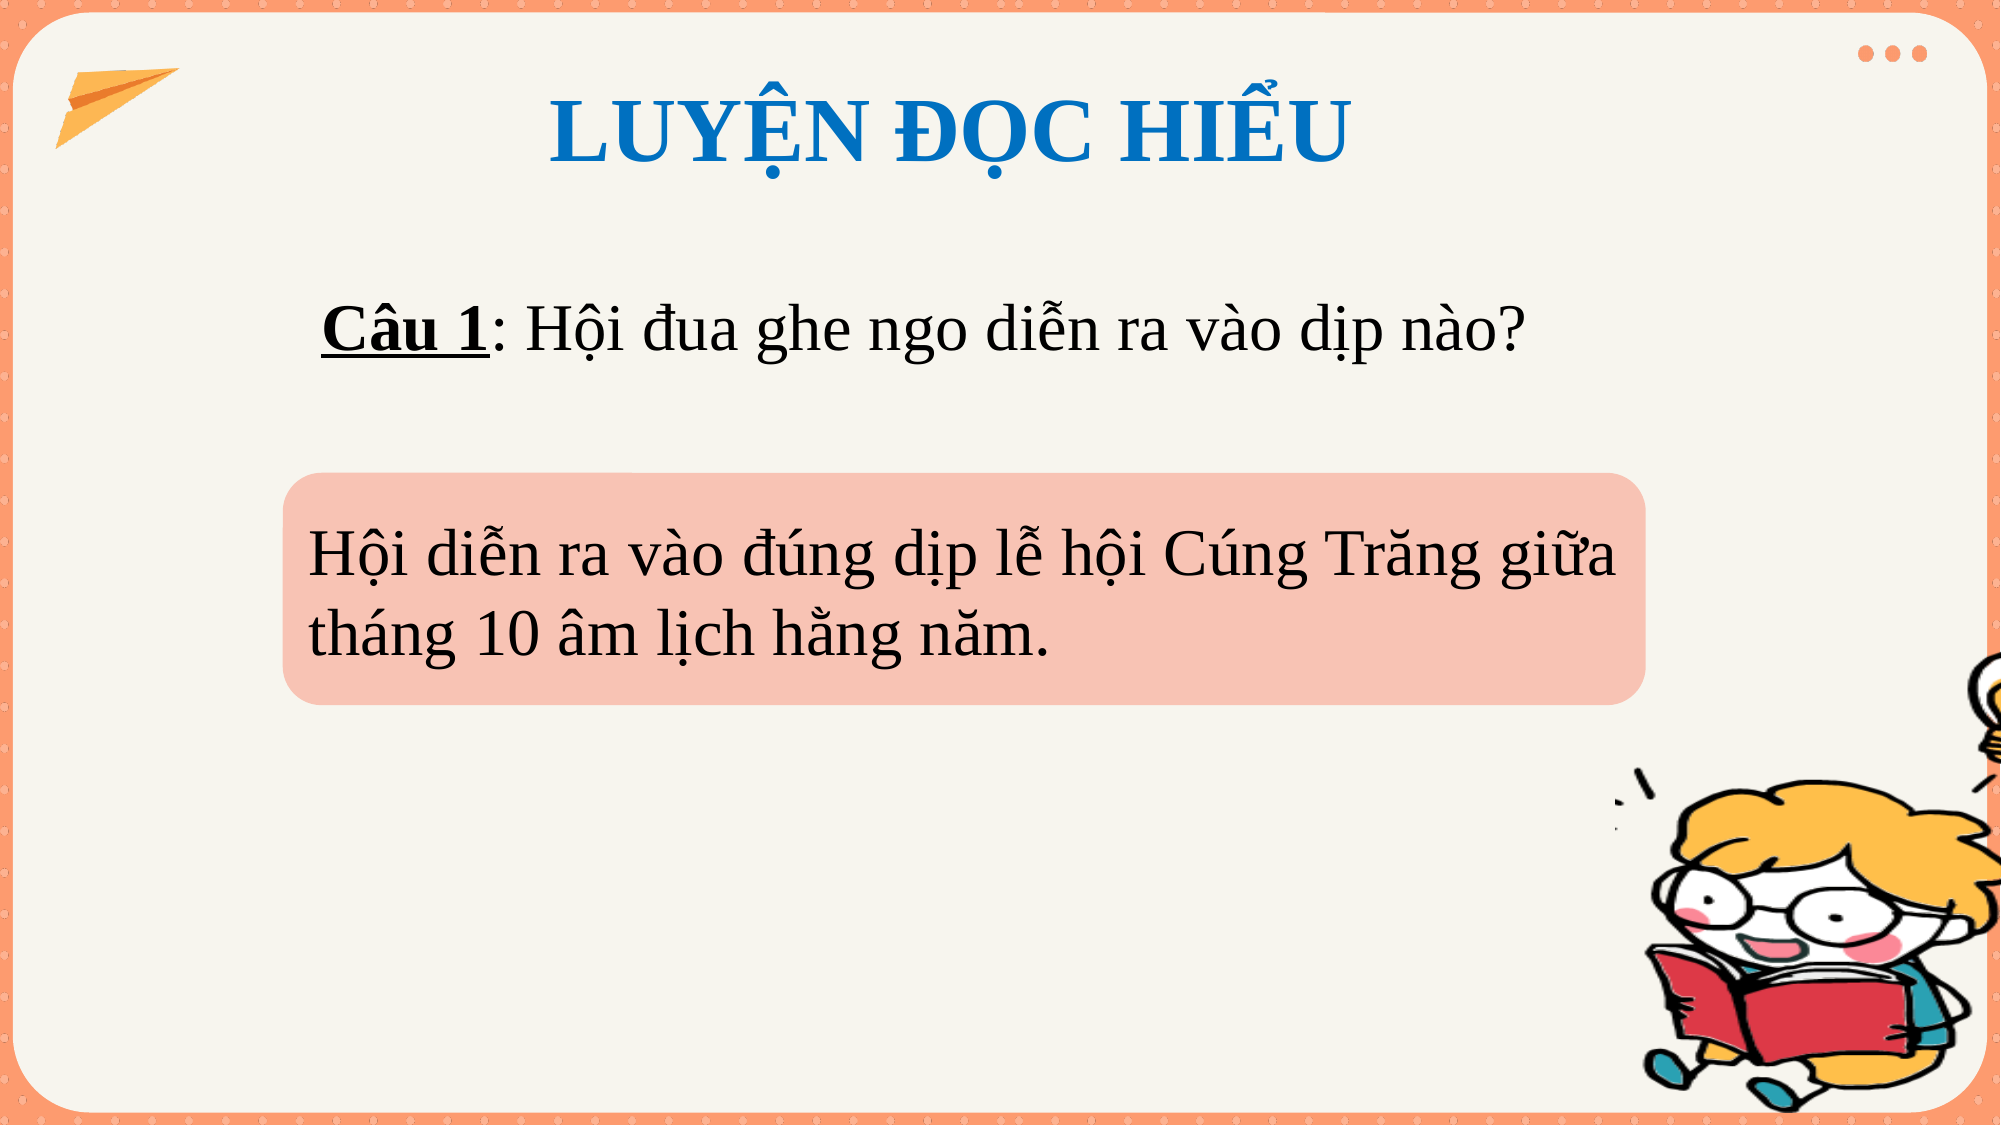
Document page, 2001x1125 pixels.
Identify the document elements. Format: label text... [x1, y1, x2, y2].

text_box Hội diễn ra vào đúng dịp lễ hội Cúng Trăng giữa tháng 10 âm lịch hằng năm. [281, 471, 1647, 707]
text_box LUYỆN ĐỌC HIỂU [506, 41, 1594, 191]
picture [1015, 0, 2001, 1125]
text_box Câu 1: Hội đua ghe ngo diễn ra vào dịp nào? [306, 276, 1766, 413]
picture [1858, 45, 1927, 62]
picture [0, 0, 1005, 1125]
picture [54, 68, 180, 149]
